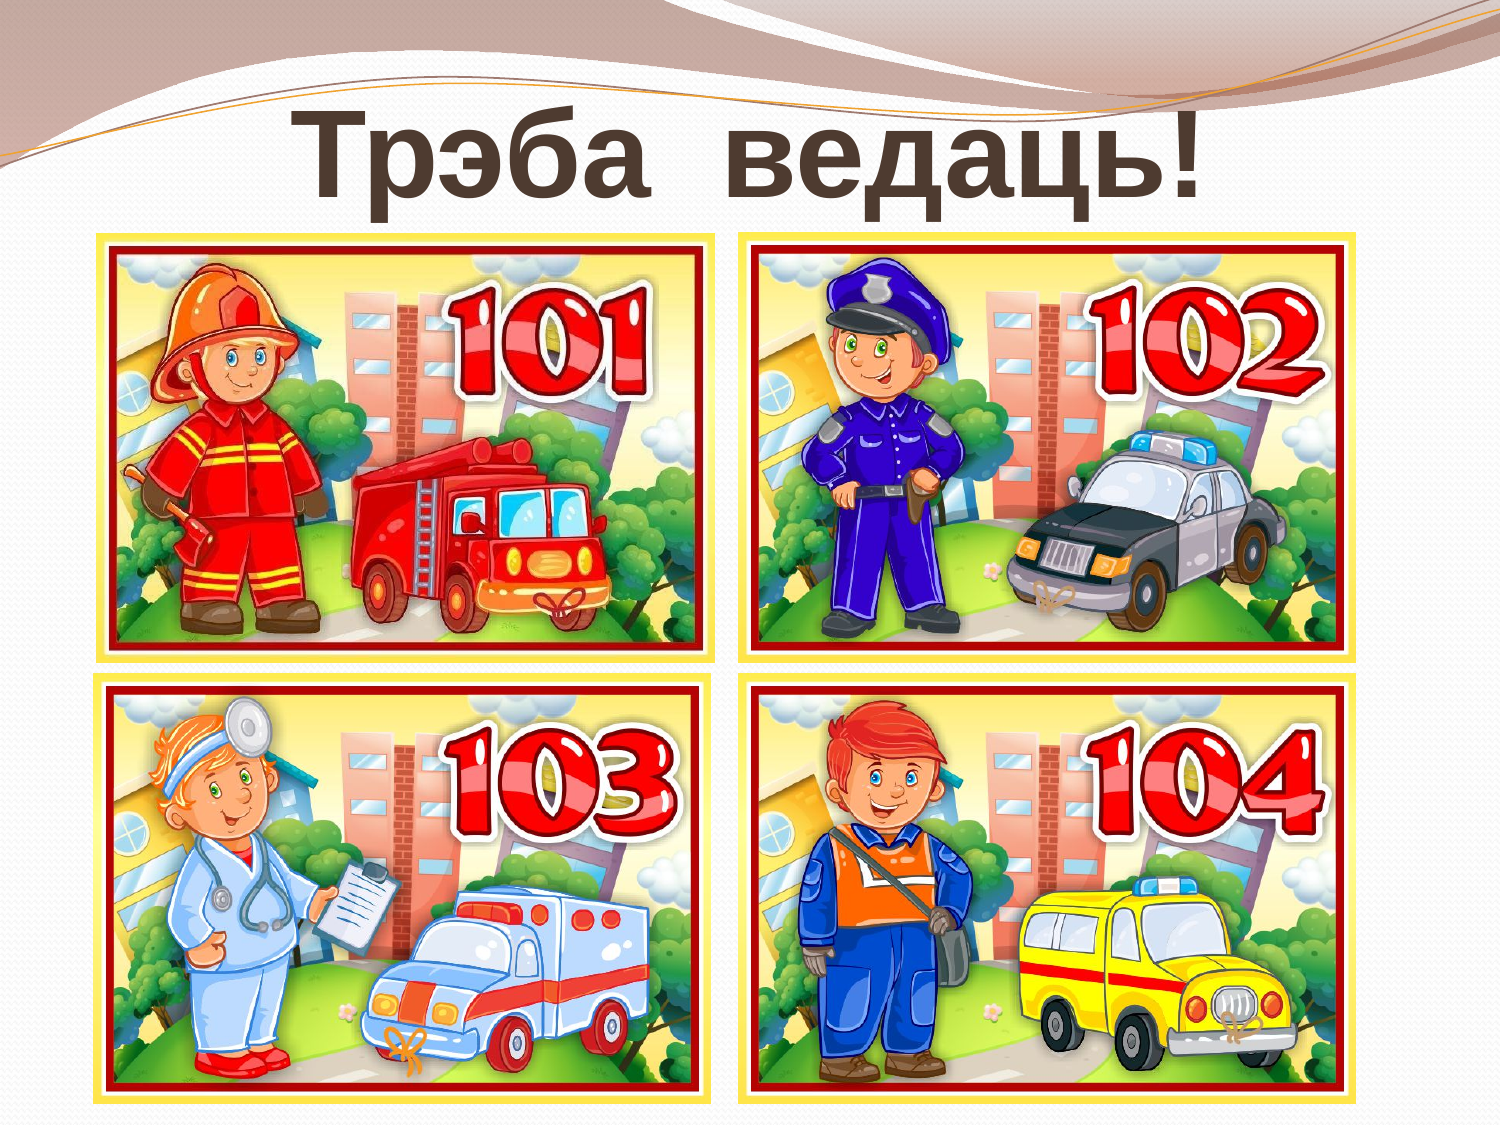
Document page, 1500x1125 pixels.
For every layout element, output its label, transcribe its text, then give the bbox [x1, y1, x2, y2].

picture [737, 673, 1357, 1105]
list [96, 232, 715, 663]
picture [92, 673, 711, 1105]
picture [737, 232, 1357, 664]
title Трэба ведаць! [75, 46, 1425, 223]
